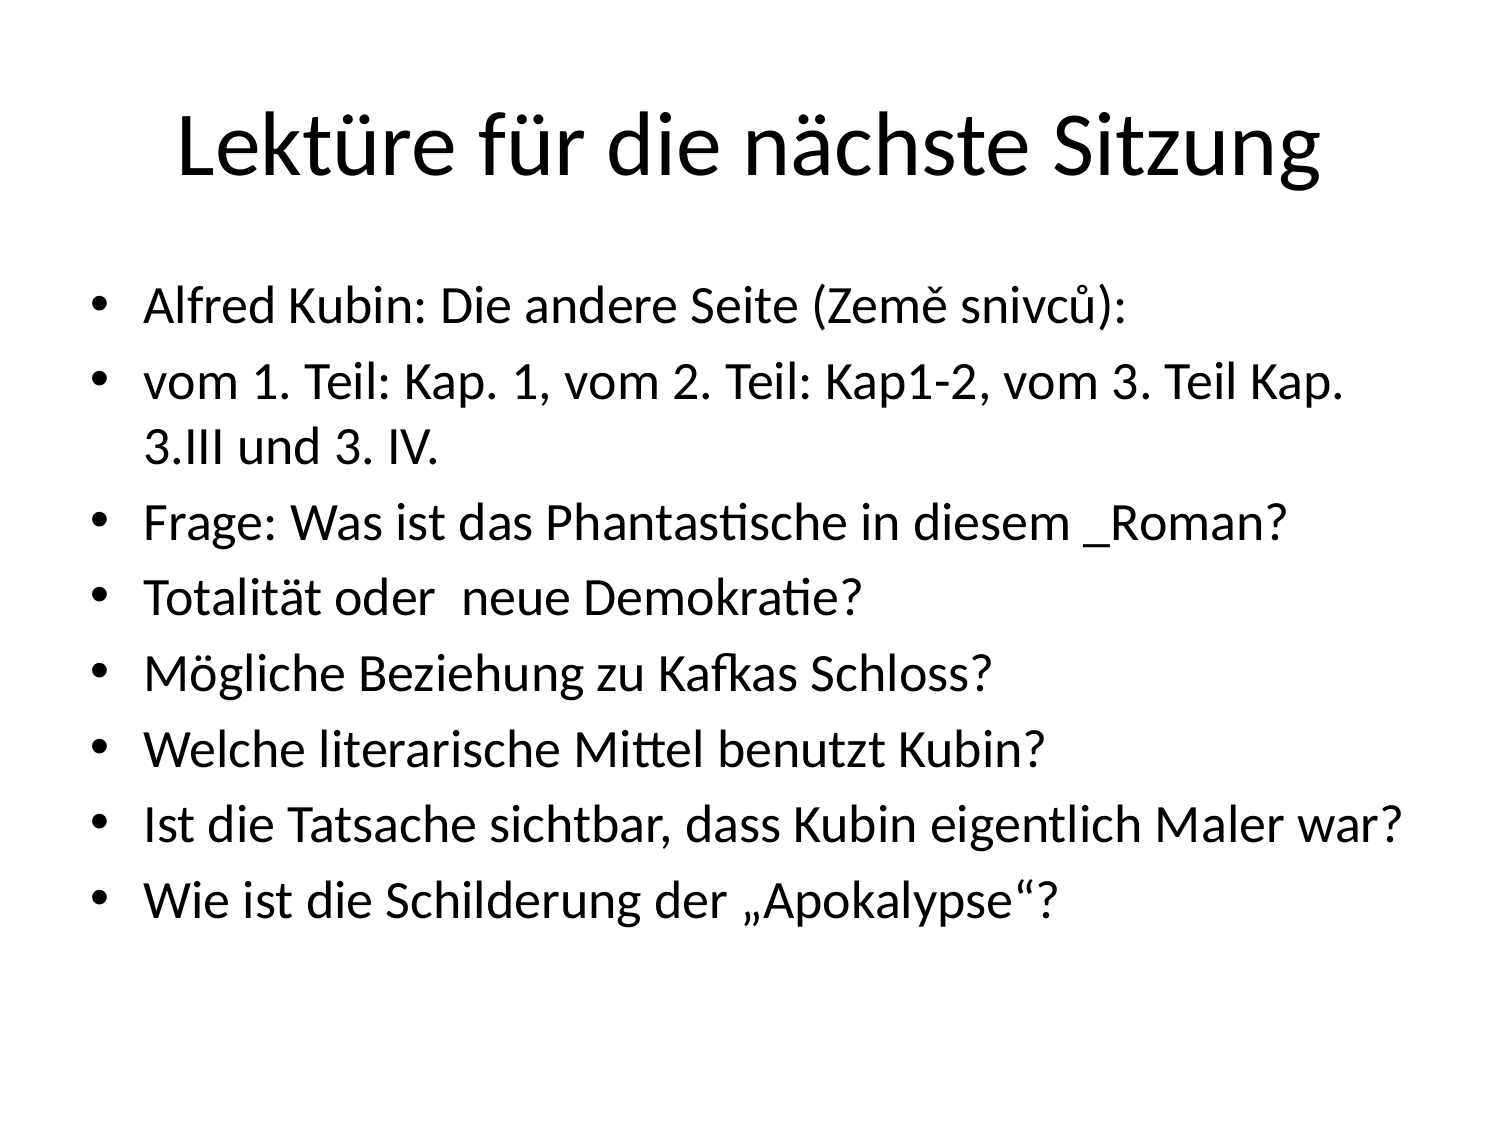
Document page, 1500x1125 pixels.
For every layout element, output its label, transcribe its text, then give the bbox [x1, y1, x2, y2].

list Alfred Kubin: Die andere Seite (Země snivců): vom 1. Teil: Kap. 1, vom 2. Teil: Kap1-2, vom 3. Teil Kap. 3.III und 3. IV. Frage: Was ist das Phantastische in diesem _Roman? Totalität oder neue Demokratie? Mögliche Beziehung zu Kafkas Schloss? Welche literarische Mittel benutzt Kubin? Ist die Tatsache sichtbar, dass Kubin eigentlich Maler war? Wie ist die Schilderung der „Apokalypse“? [75, 262, 1425, 1005]
title Lektüre für die nächste Sitzung [75, 45, 1425, 233]
